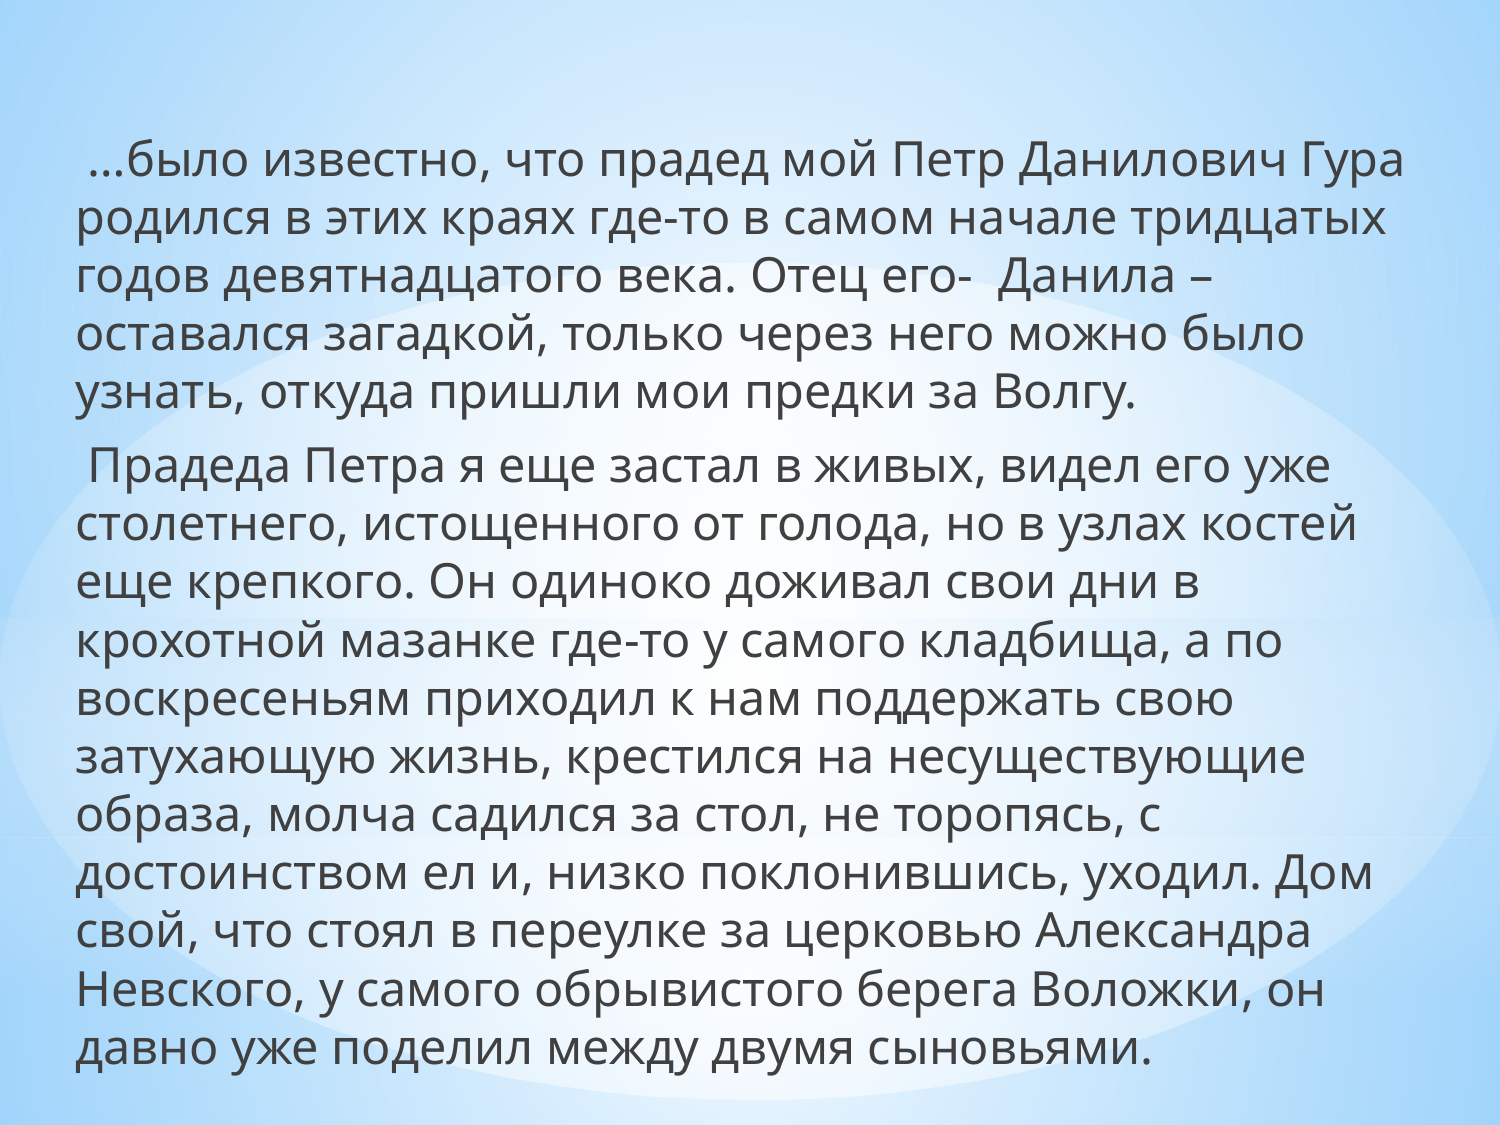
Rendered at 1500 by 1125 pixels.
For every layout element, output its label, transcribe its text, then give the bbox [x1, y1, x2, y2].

list …было известно, что прадед мой Петр Данилович Гура родился в этих краях где-то в самом начале тридцатых годов девятнадцатого века. Отец его- Данила – оставался загадкой, только через него можно было узнать, откуда пришли мои предки за Волгу. Прадеда Петра я еще застал в живых, видел его уже столетнего, истощенного от голода, но в узлах костей еще крепкого. Он одиноко доживал свои дни в крохотной мазанке где-то у самого кладбища, а по воскресеньям приходил к нам поддержать свою затухающую жизнь, крестился на несуществующие образа, молча садился за стол, не торопясь, с достоинством ел и, низко поклонившись, уходил. Дом свой, что стоял в переулке за церковью Александра Невского, у самого обрывистого берега Воложки, он давно уже поделил между двумя сыновьями. [53, 120, 1447, 1094]
